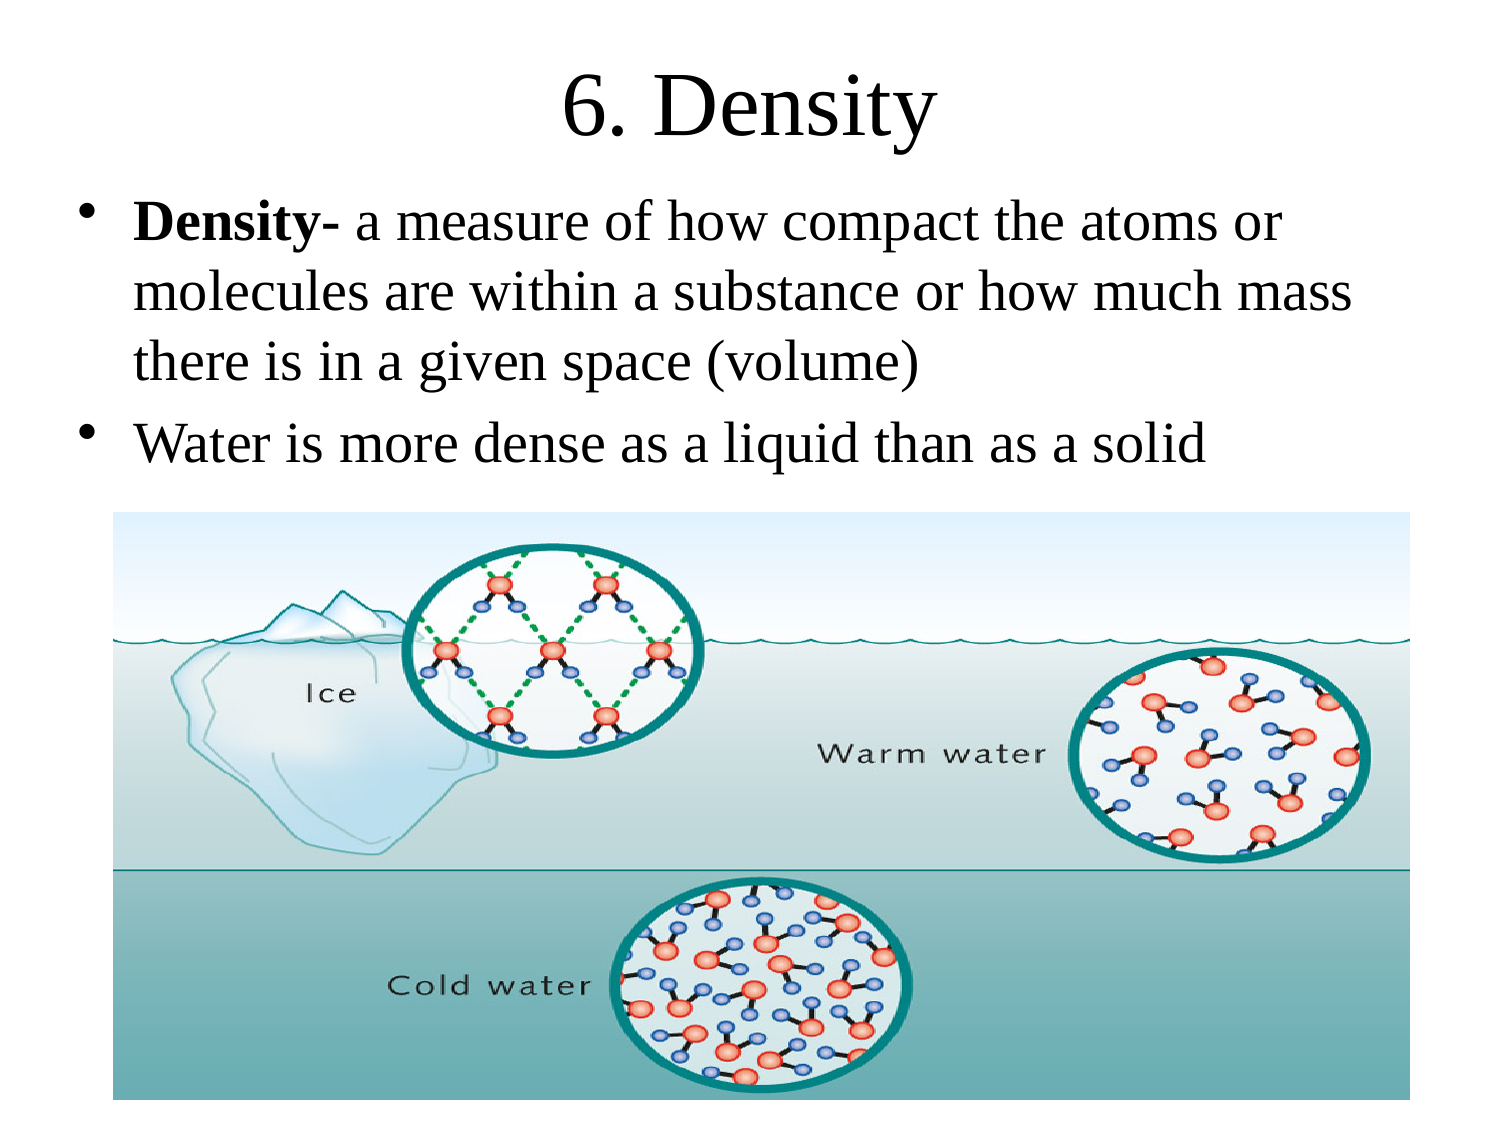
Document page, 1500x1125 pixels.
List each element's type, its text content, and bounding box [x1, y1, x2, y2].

picture [112, 512, 1410, 1101]
list Density- a measure of how compact the atoms or molecules are within a substance or how much mass there is in a given space (volume) Water is more dense as a liquid than as a solid [62, 174, 1475, 763]
title 6. Density [112, 5, 1388, 174]
